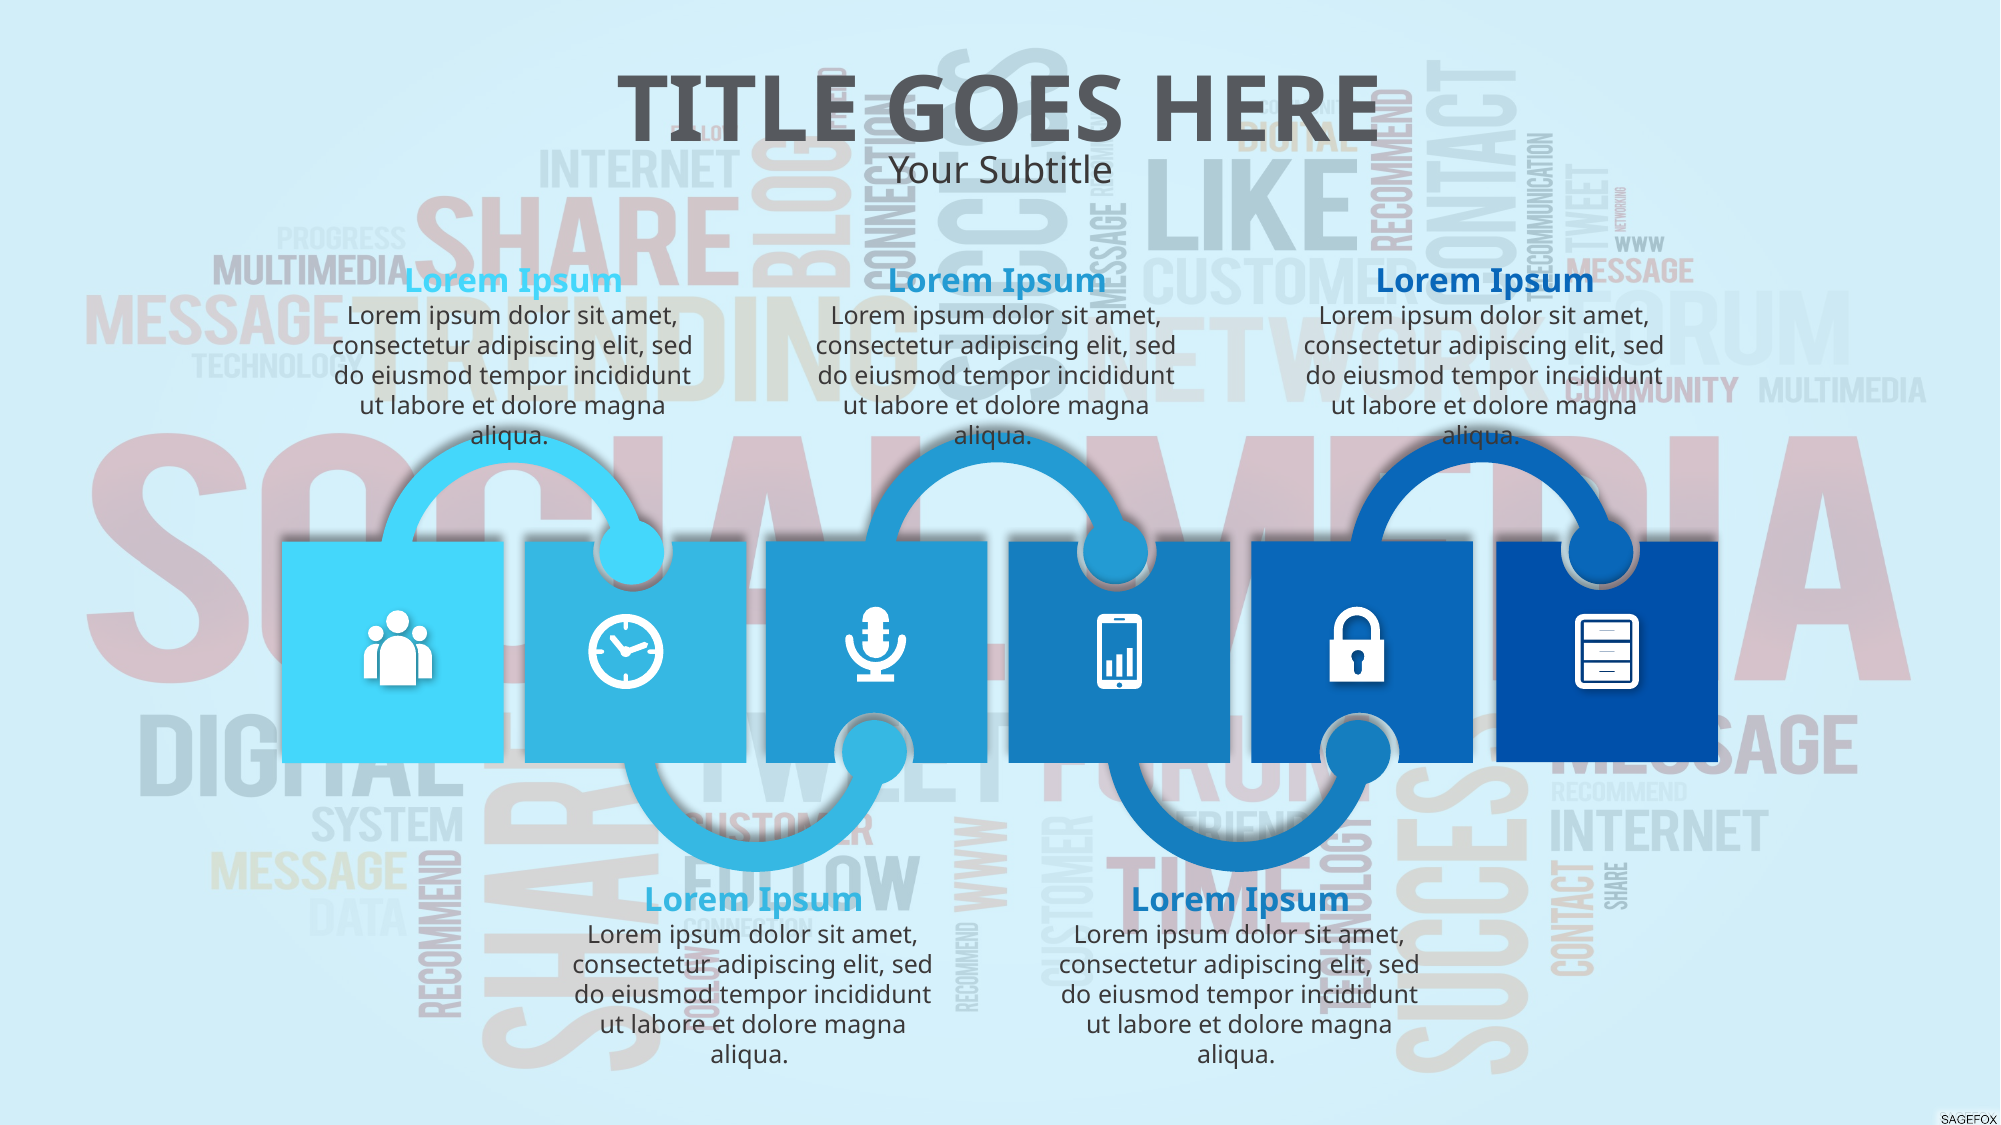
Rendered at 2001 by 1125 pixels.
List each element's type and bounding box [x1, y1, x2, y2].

text_box [1008, 541, 1391, 872]
text_box [368, 625, 384, 642]
text_box [379, 635, 432, 686]
text_box [588, 613, 664, 689]
text_box [765, 432, 1148, 763]
text_box [1575, 613, 1639, 689]
text_box [524, 541, 907, 872]
text_box [386, 610, 410, 634]
text_box [845, 606, 907, 682]
text_box [412, 625, 428, 642]
text_box [1496, 541, 1718, 763]
text_box [565, 877, 941, 1041]
text_box [282, 432, 665, 764]
text_box [809, 258, 1185, 421]
picture [1938, 1114, 1999, 1125]
text_box [1052, 877, 1428, 1041]
text_box [1097, 613, 1142, 689]
text_box [1251, 432, 1632, 763]
text_box [1329, 606, 1385, 682]
text_box [363, 643, 380, 679]
text_box [325, 258, 701, 421]
text_box [548, 42, 1452, 199]
text_box [1296, 258, 1673, 421]
